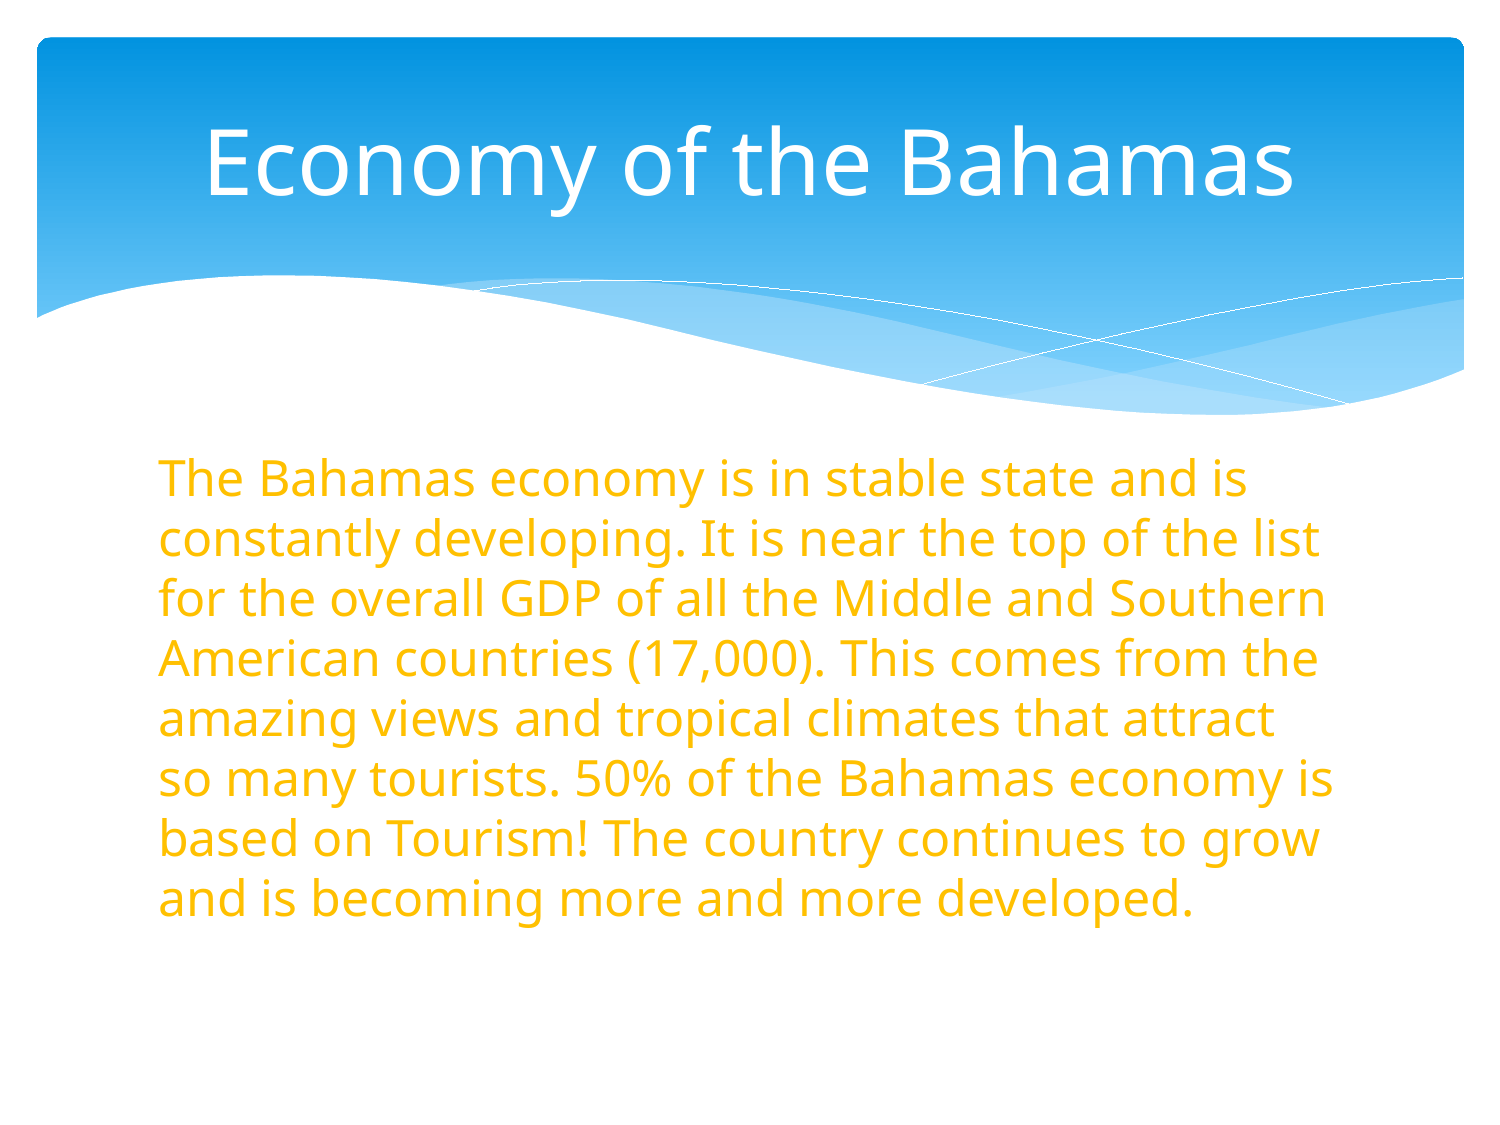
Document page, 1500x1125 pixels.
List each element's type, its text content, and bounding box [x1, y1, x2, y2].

list The Bahamas economy is in stable state and is constantly developing. It is near the top of the list for the overall GDP of all the Middle and Southern American countries (17,000). This comes from the amazing views and tropical climates that attract so many tourists. 50% of the Bahamas economy is based on Tourism! The country continues to grow and is becoming more and more developed. [143, 438, 1359, 1005]
title Economy of the Bahamas [75, 55, 1425, 261]
